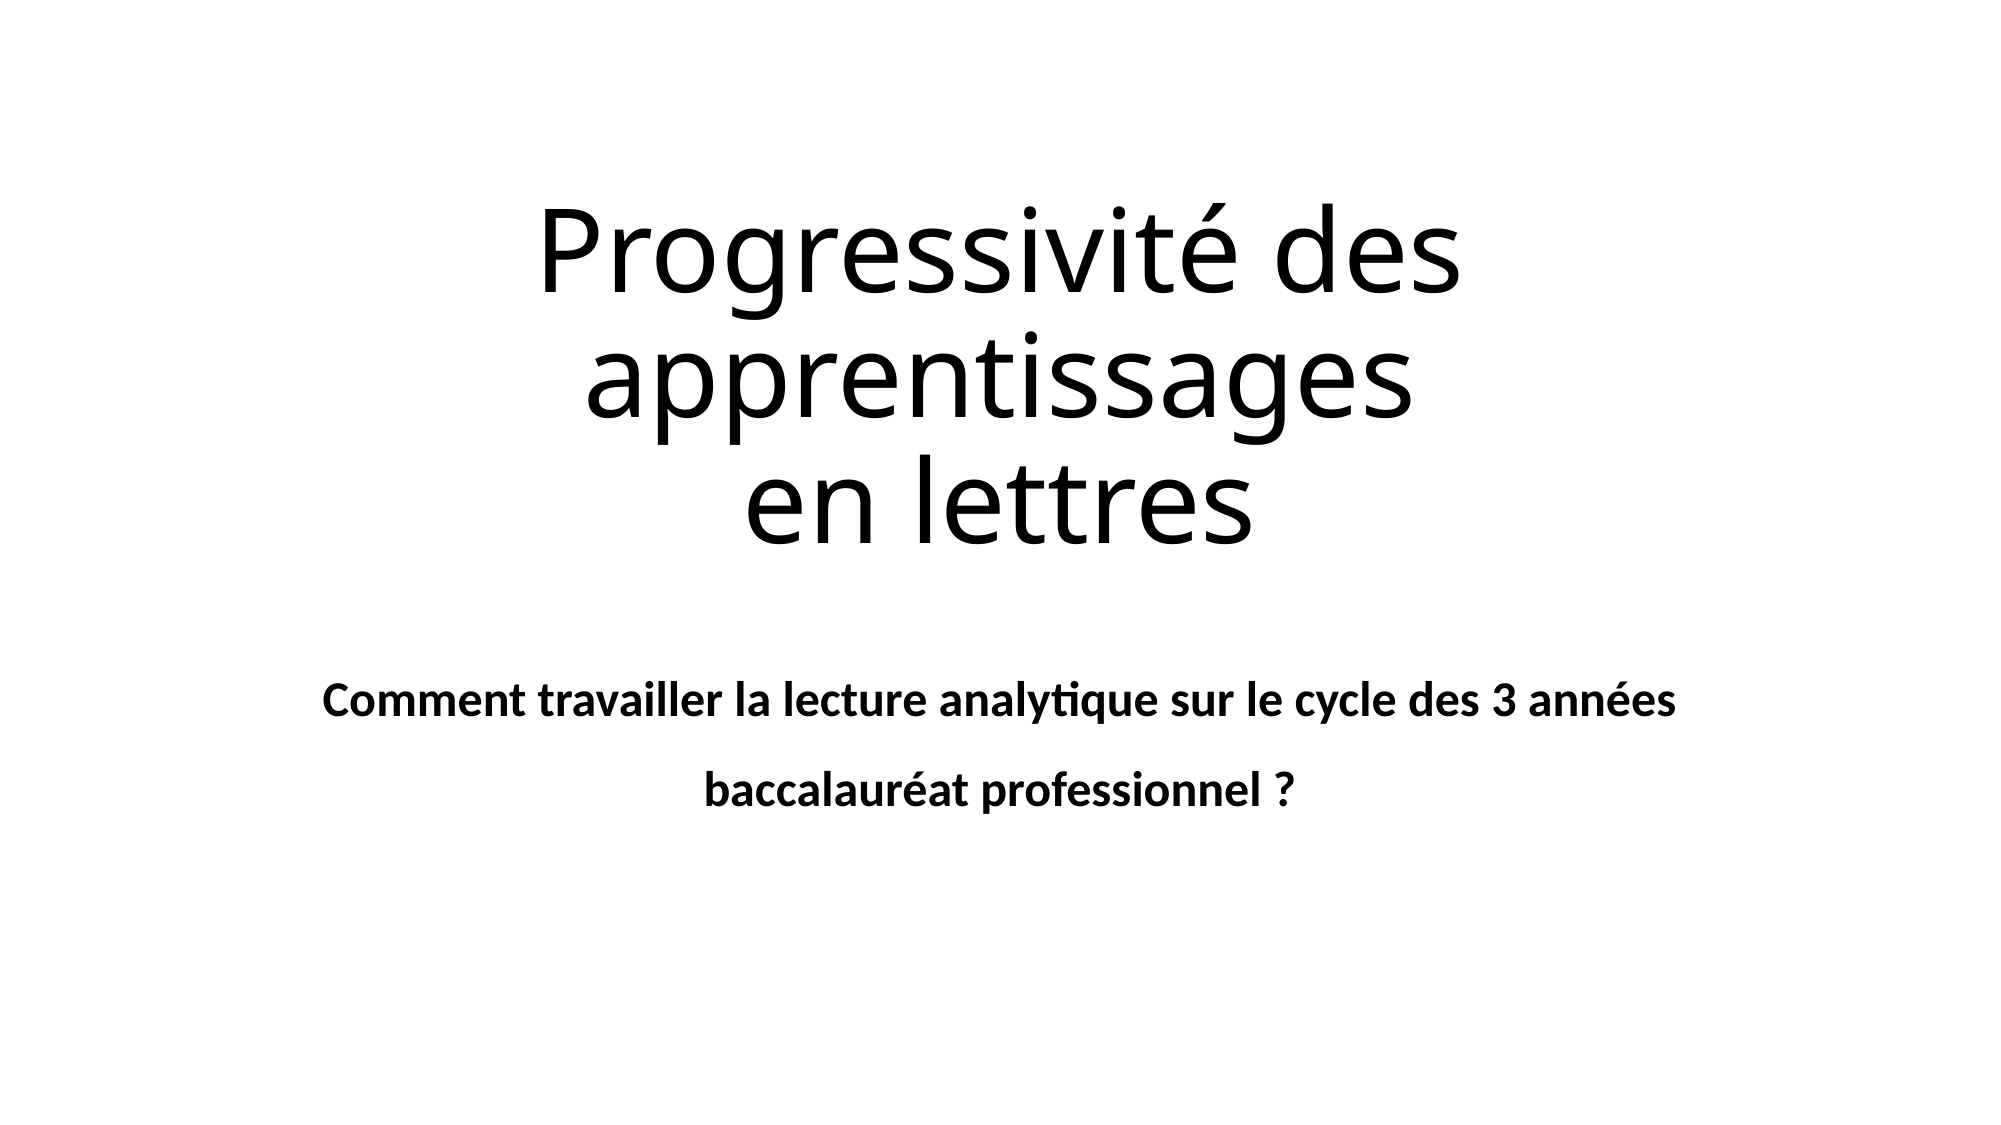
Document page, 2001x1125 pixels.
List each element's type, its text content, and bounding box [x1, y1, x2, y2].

title Progressivité des apprentissages en lettres [249, 184, 1750, 576]
subtitle Comment travailler la lecture analytique sur le cycle des 3 années baccalauréat professionnel ? [249, 590, 1750, 863]
